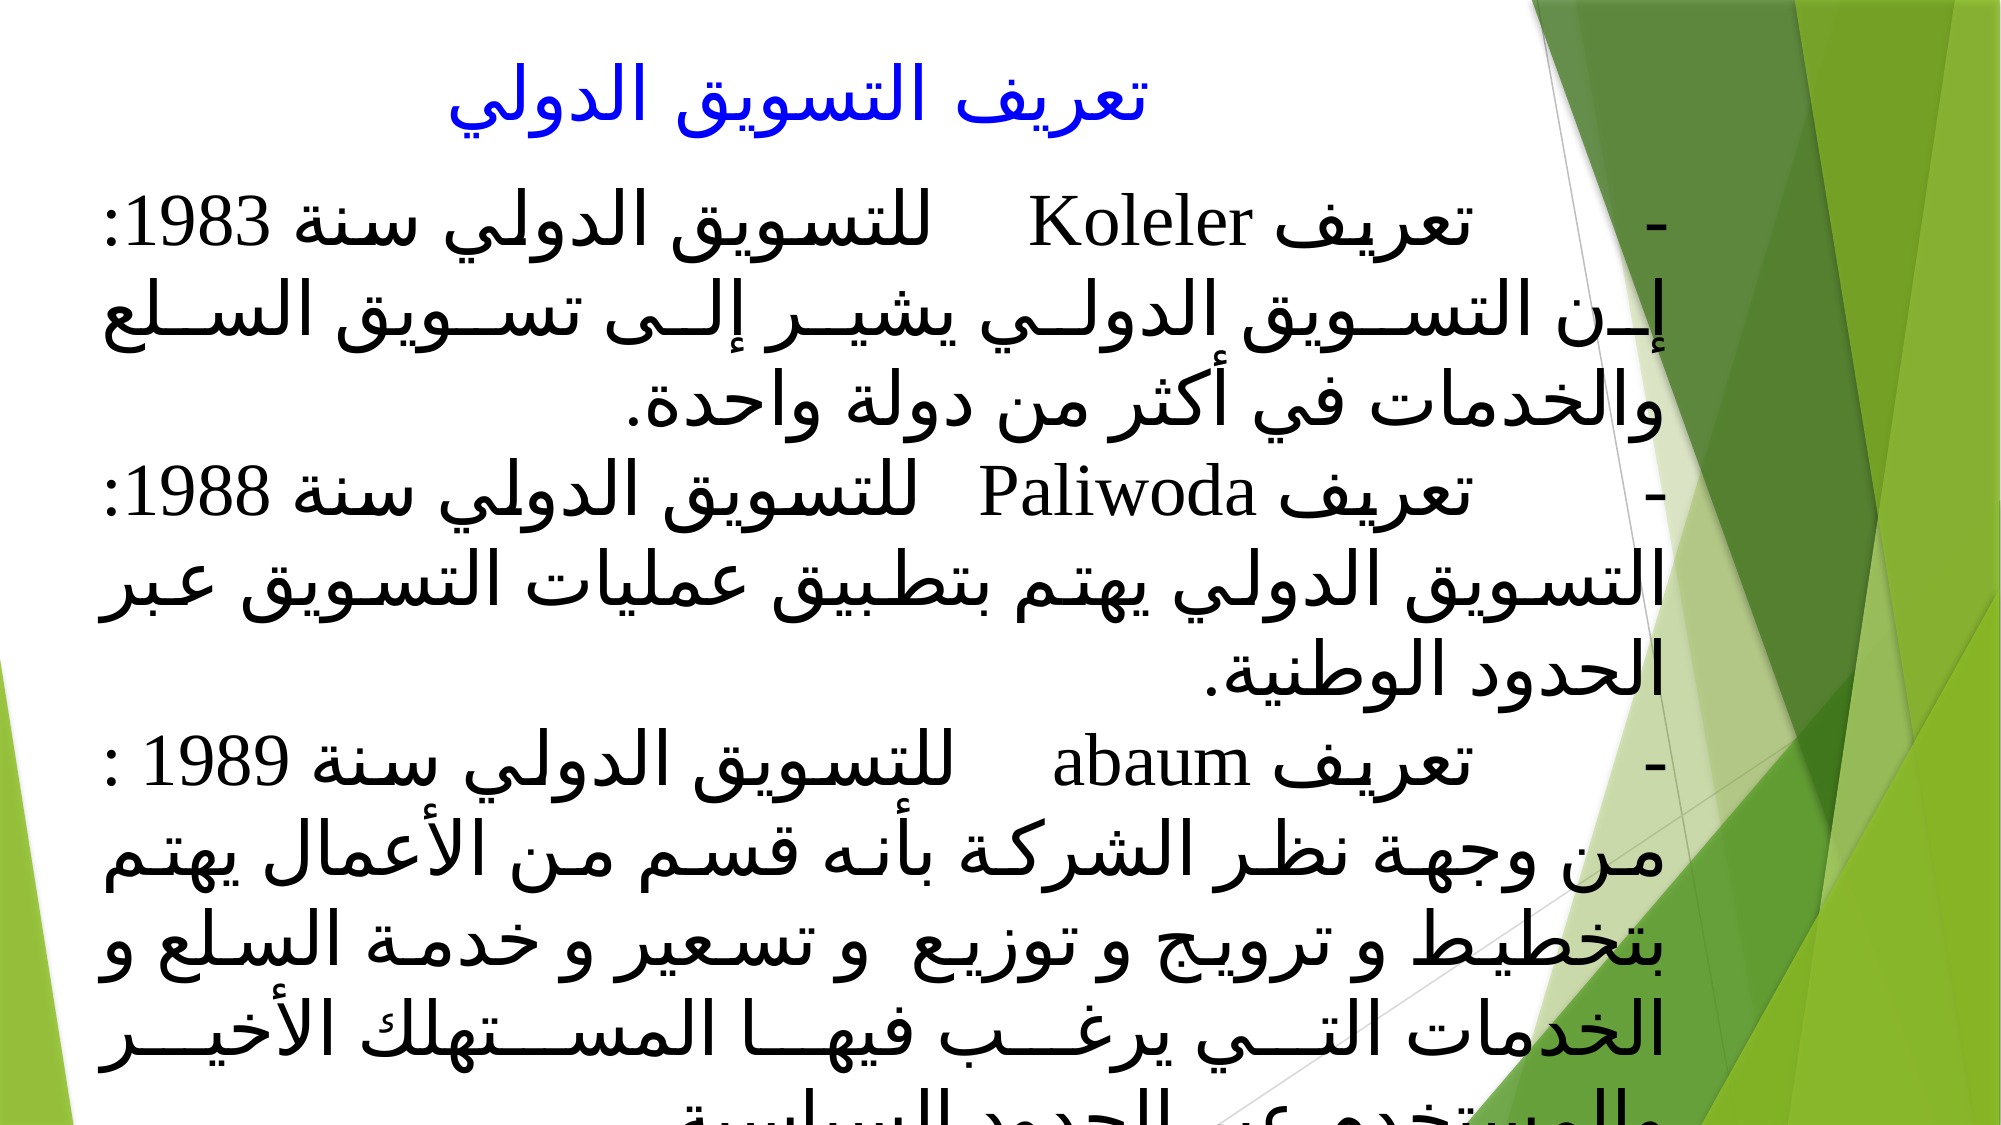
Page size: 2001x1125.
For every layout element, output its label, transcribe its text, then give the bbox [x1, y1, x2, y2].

text_box - تعريف Koleler للتسويق الدولي سنة 1983: إن التسويق الدولي يشير إلى تسويق السلع والخدمات في أكثر من دولة واحدة. - تعريف Paliwoda للتسويق الدولي سنة 1988: التسويق الدولي يهتم بتطبيق عمليات التسويق عبر الحدود الوطنية. - تعريف abaum للتسويق الدولي سنة 1989 : من وجهة نظر الشركة بأنه قسم من الأعمال يهتم بتخطيط و ترويج و توزيع و تسعير و خدمة السلع و الخدمات التي يرغب فيها المستهلك الأخير والمستخدم عبر الحدود السياسية . [86, 163, 1684, 1125]
title تعريف التسويق الدولي [111, 0, 1522, 163]
